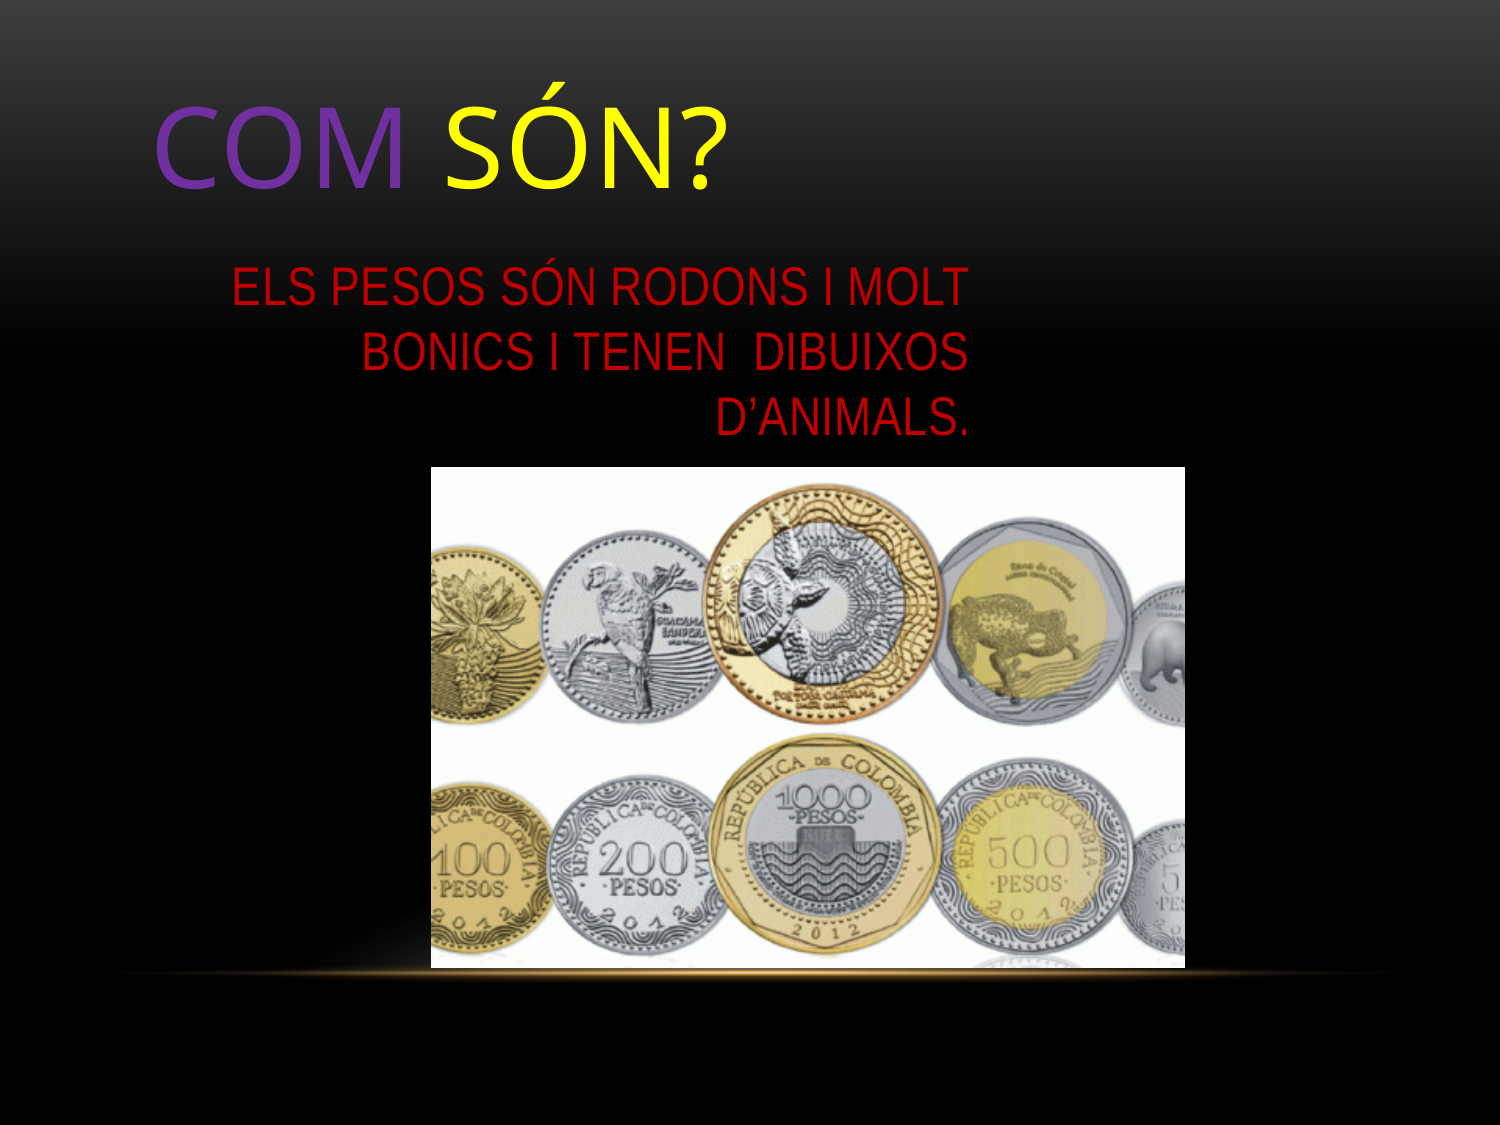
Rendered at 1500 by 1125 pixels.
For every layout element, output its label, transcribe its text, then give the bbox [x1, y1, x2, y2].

picture [0, 0, 1500, 1125]
list ELS PESOS SÓN RODONS I MOLT BONICS I TENEN DIBUIXOS D’ANIMALS. [112, 243, 987, 457]
title COM SÓN? [135, 30, 752, 219]
